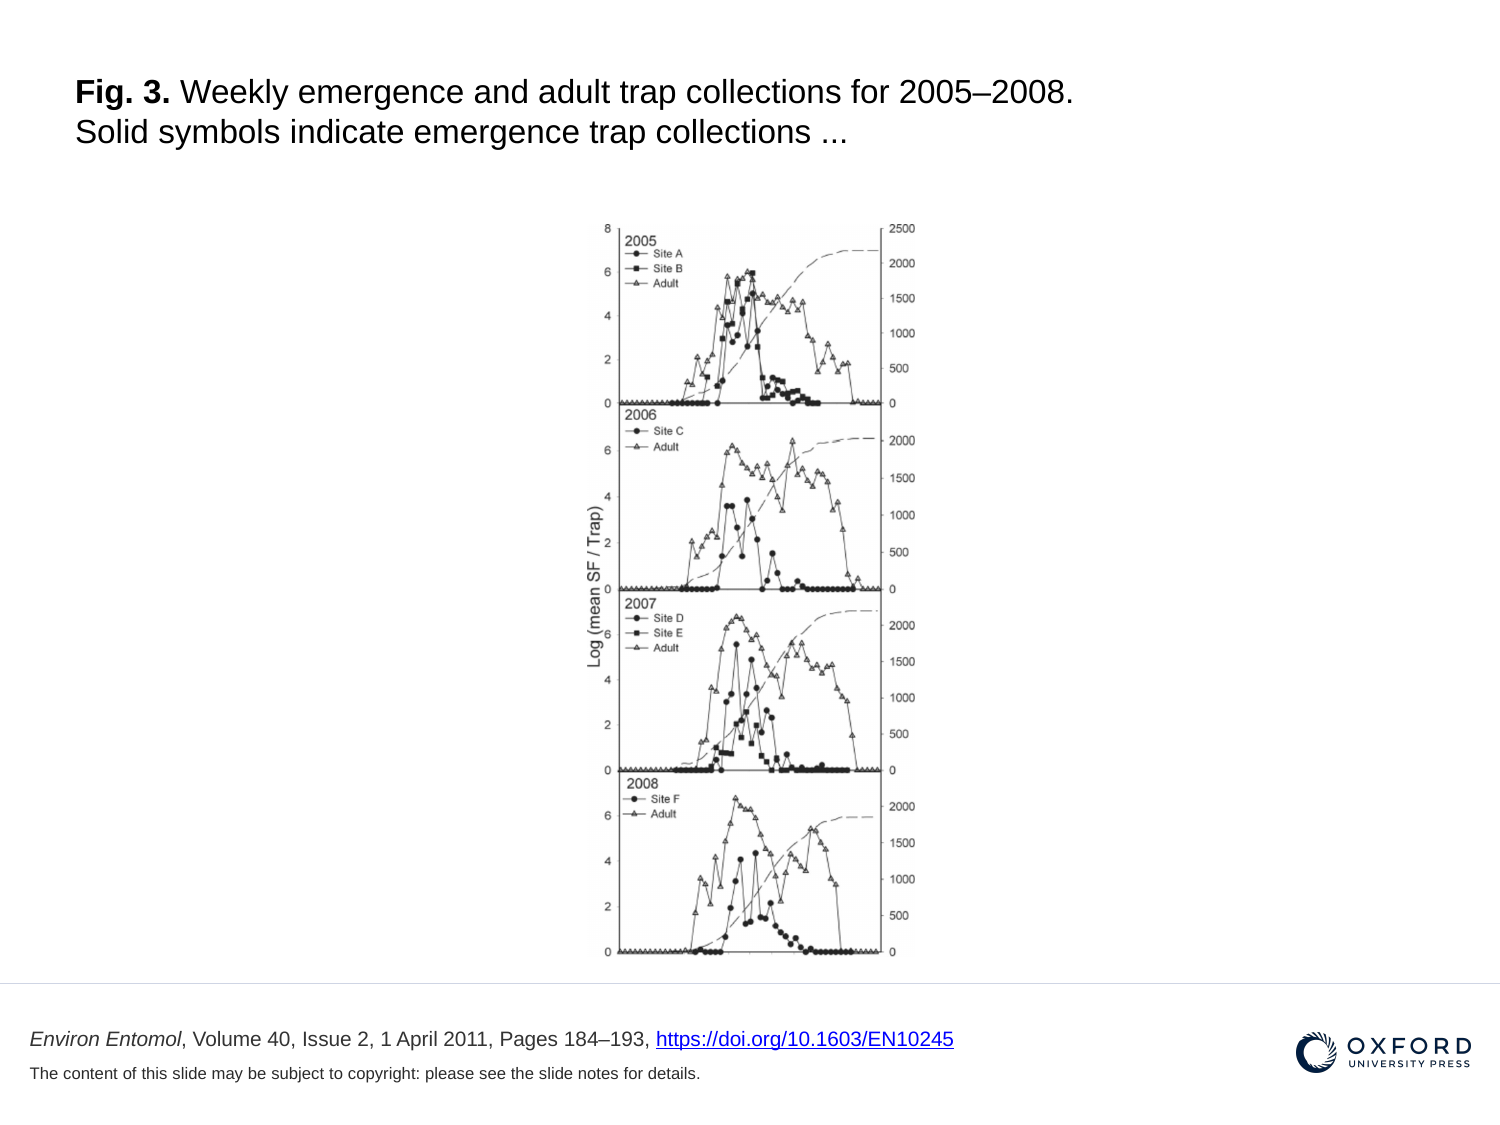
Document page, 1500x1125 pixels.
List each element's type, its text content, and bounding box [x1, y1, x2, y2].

picture [1296, 1032, 1471, 1073]
footer Environ Entomol, Volume 40, Issue 2, 1 April 2011, Pages 184–193, https://doi.org/10.1603/EN10245 The content of this slide may be subject to copyright: please see the slide notes for details. [0, 983, 1260, 1125]
title Fig. 3. Weekly emergence and adult trap collections for 2005–2008. Solid symbols indicate emergence trap collections ... [75, 69, 1078, 171]
picture [587, 224, 915, 957]
